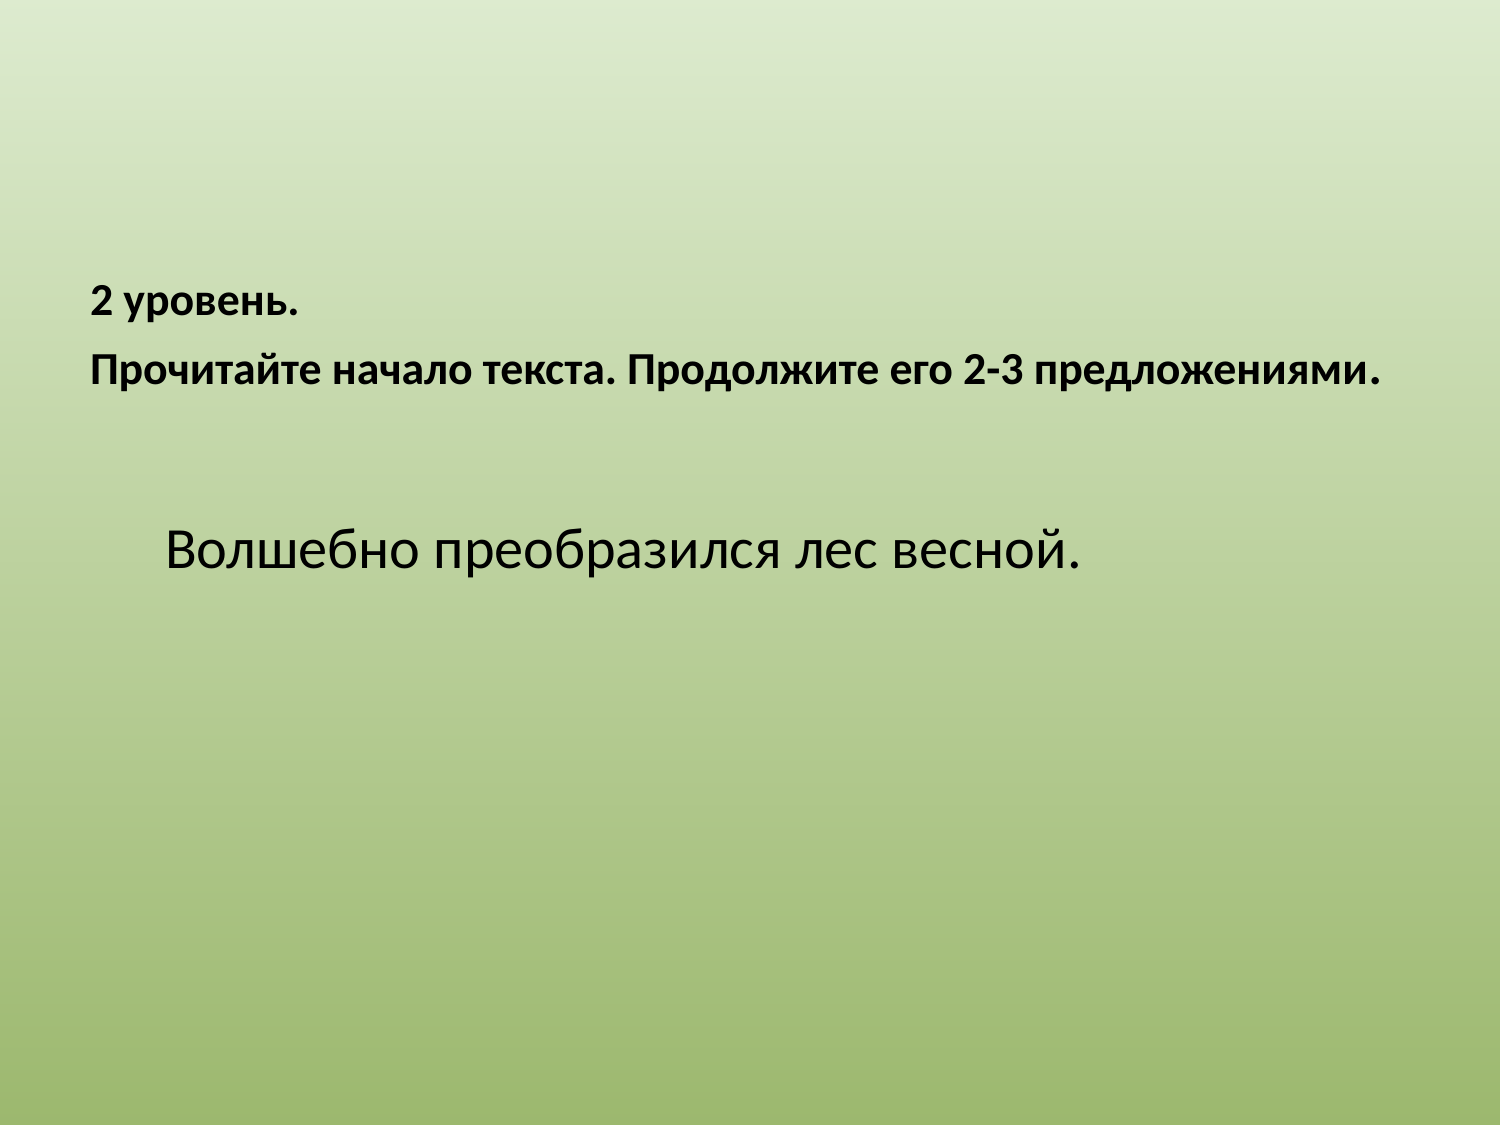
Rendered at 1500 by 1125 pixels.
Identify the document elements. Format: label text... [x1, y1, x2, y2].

list 2 уровень. Прочитайте начало текста. Продолжите его 2-3 предложениями. Волшебно преобразился лес весной. [75, 262, 1425, 1005]
